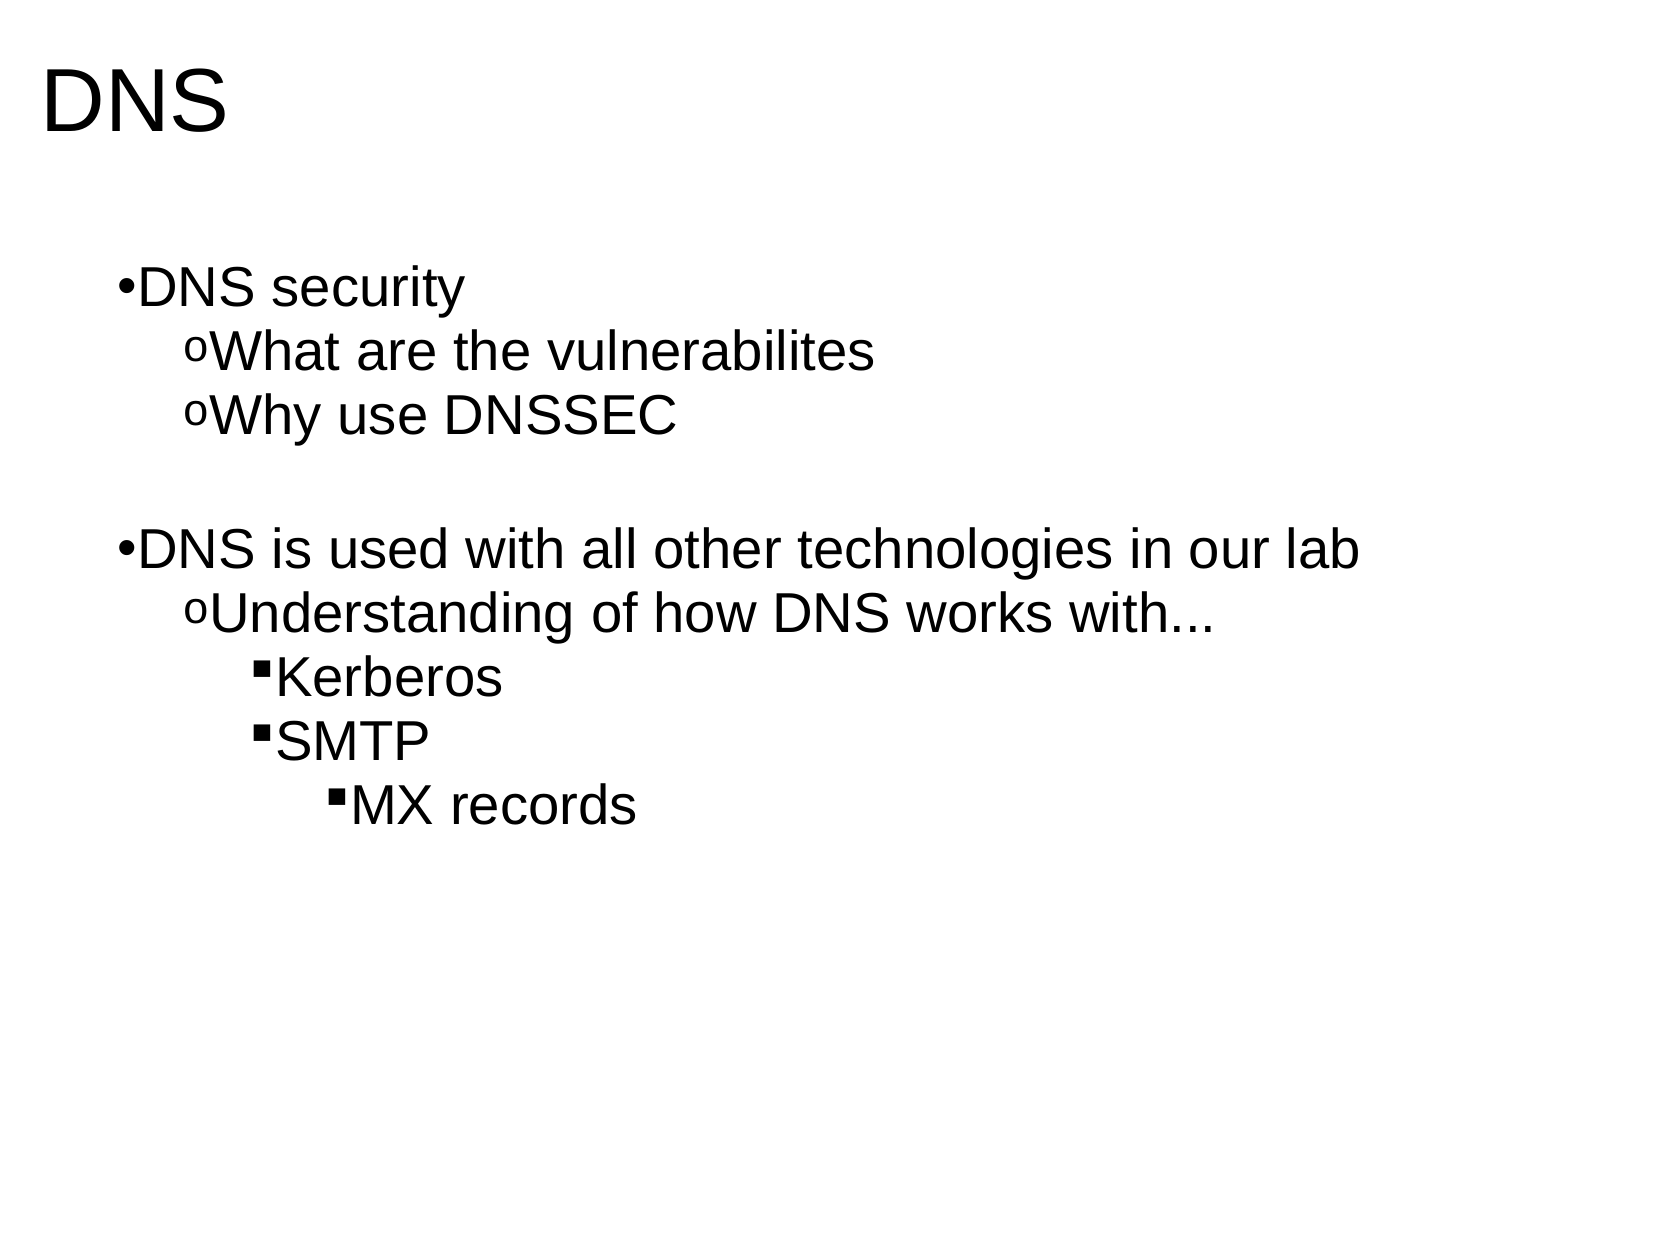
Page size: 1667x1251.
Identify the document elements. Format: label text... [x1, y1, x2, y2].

title DNS [40, 50, 1626, 259]
text_box DNS security What are the vulnerabilites Why use DNSSEC DNS is used with all other technologies in our lab Understanding of how DNS works with... Kerberos SMTP MX records [42, 255, 1524, 838]
